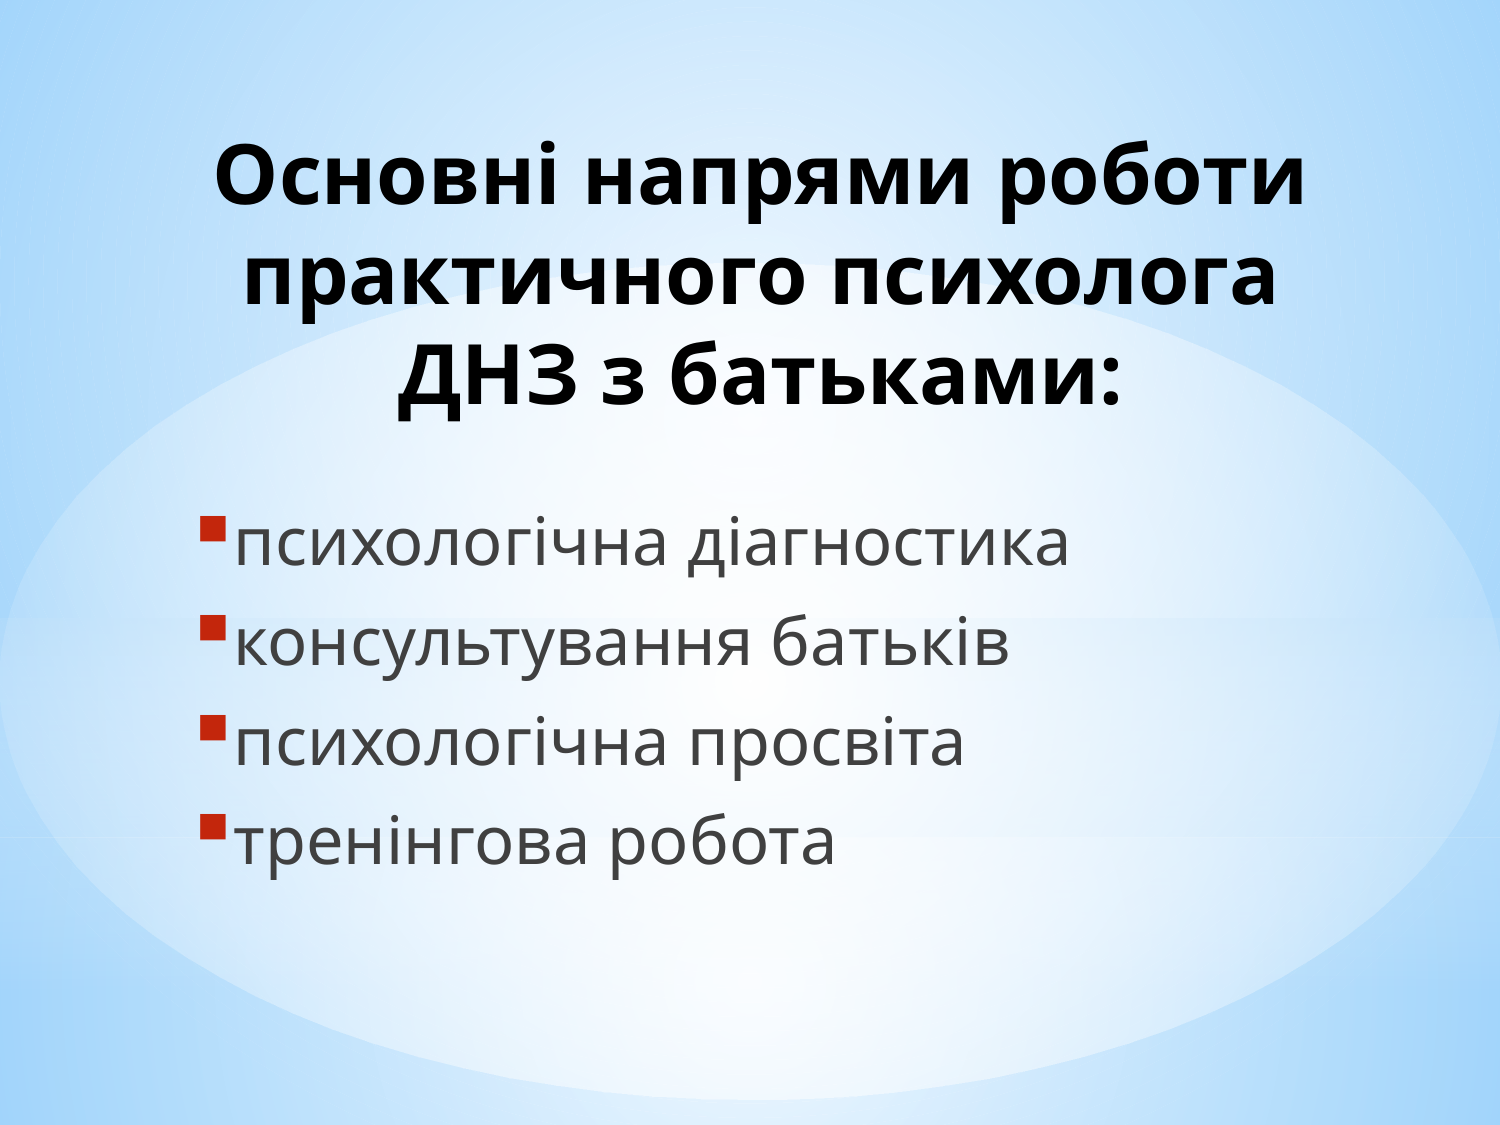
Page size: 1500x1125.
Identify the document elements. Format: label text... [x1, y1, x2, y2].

list психологічна діагностика консультування батьків психологічна просвіта тренінгова робота [171, 491, 1365, 1000]
title Основні напрями роботи практичного психолога ДНЗ з батьками: [159, 113, 1363, 468]
